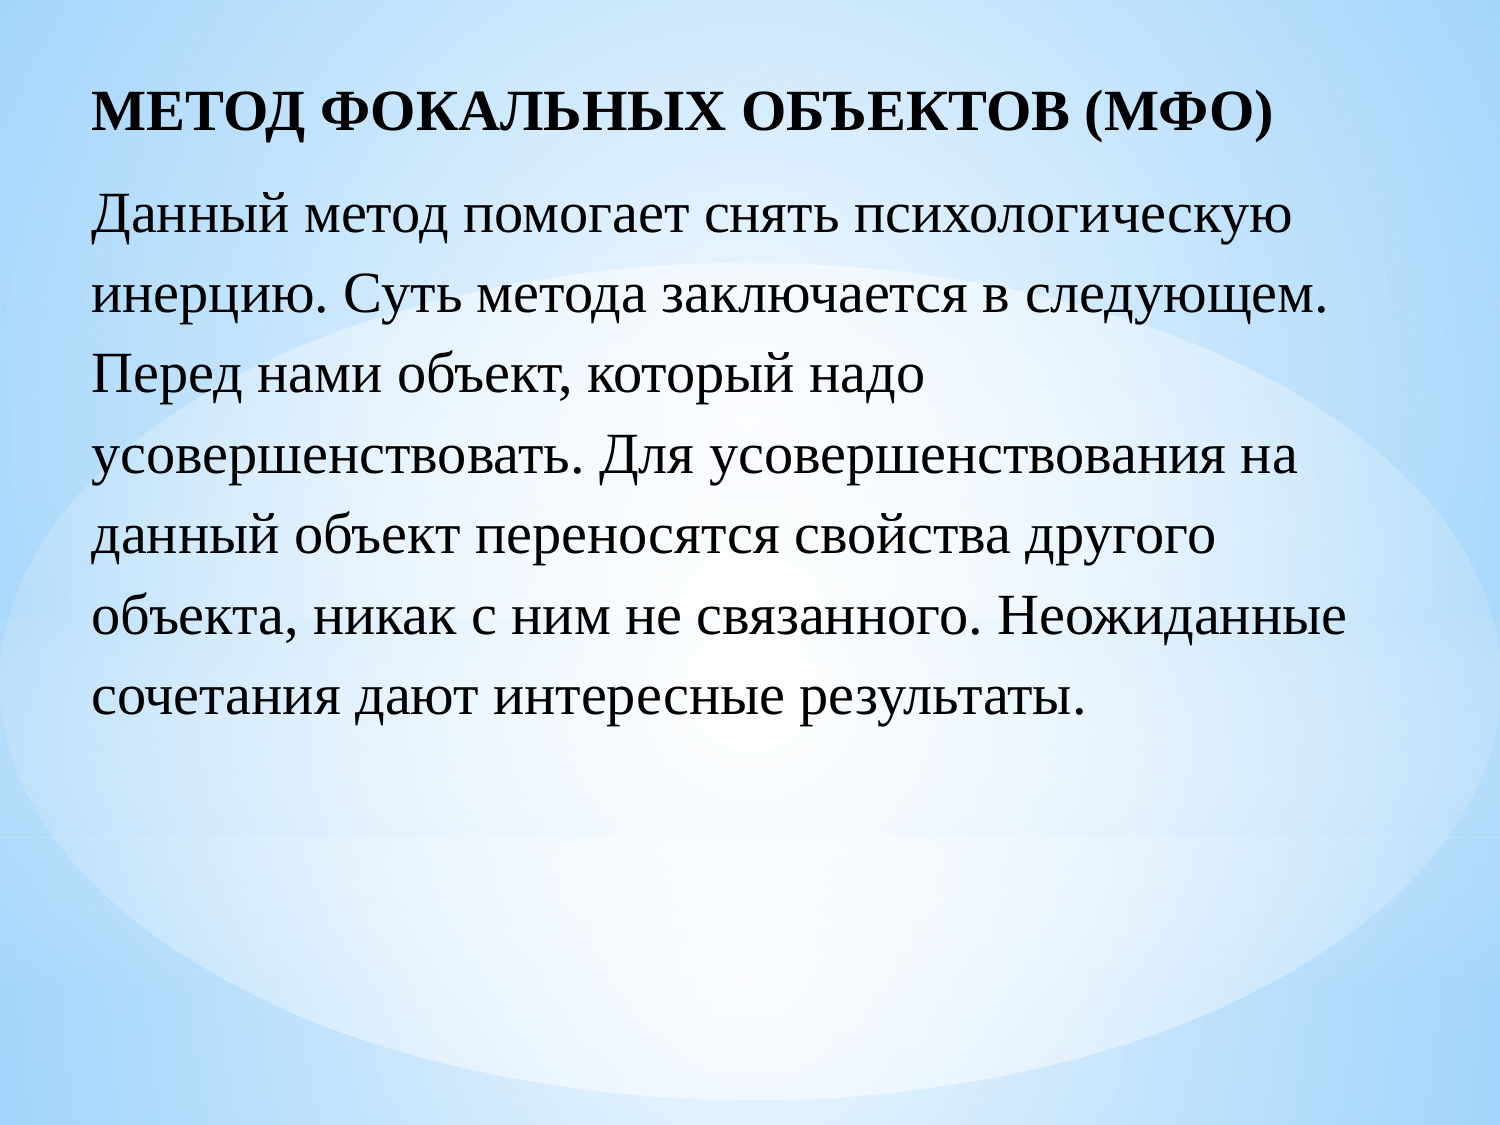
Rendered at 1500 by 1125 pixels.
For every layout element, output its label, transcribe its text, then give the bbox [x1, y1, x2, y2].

text_box МЕТОД ФОКАЛЬНЫХ ОБЪЕКТОВ (МФО) Данный метод помогает снять психологическую инерцию. Суть метода заключается в следующем. Перед нами объект, который надо усовершенствовать. Для усовершенствования на данный объект переносятся свойства другого объекта, никак с ним не связанного. Неожиданные сочетания дают интересные результаты. [76, 54, 1400, 734]
